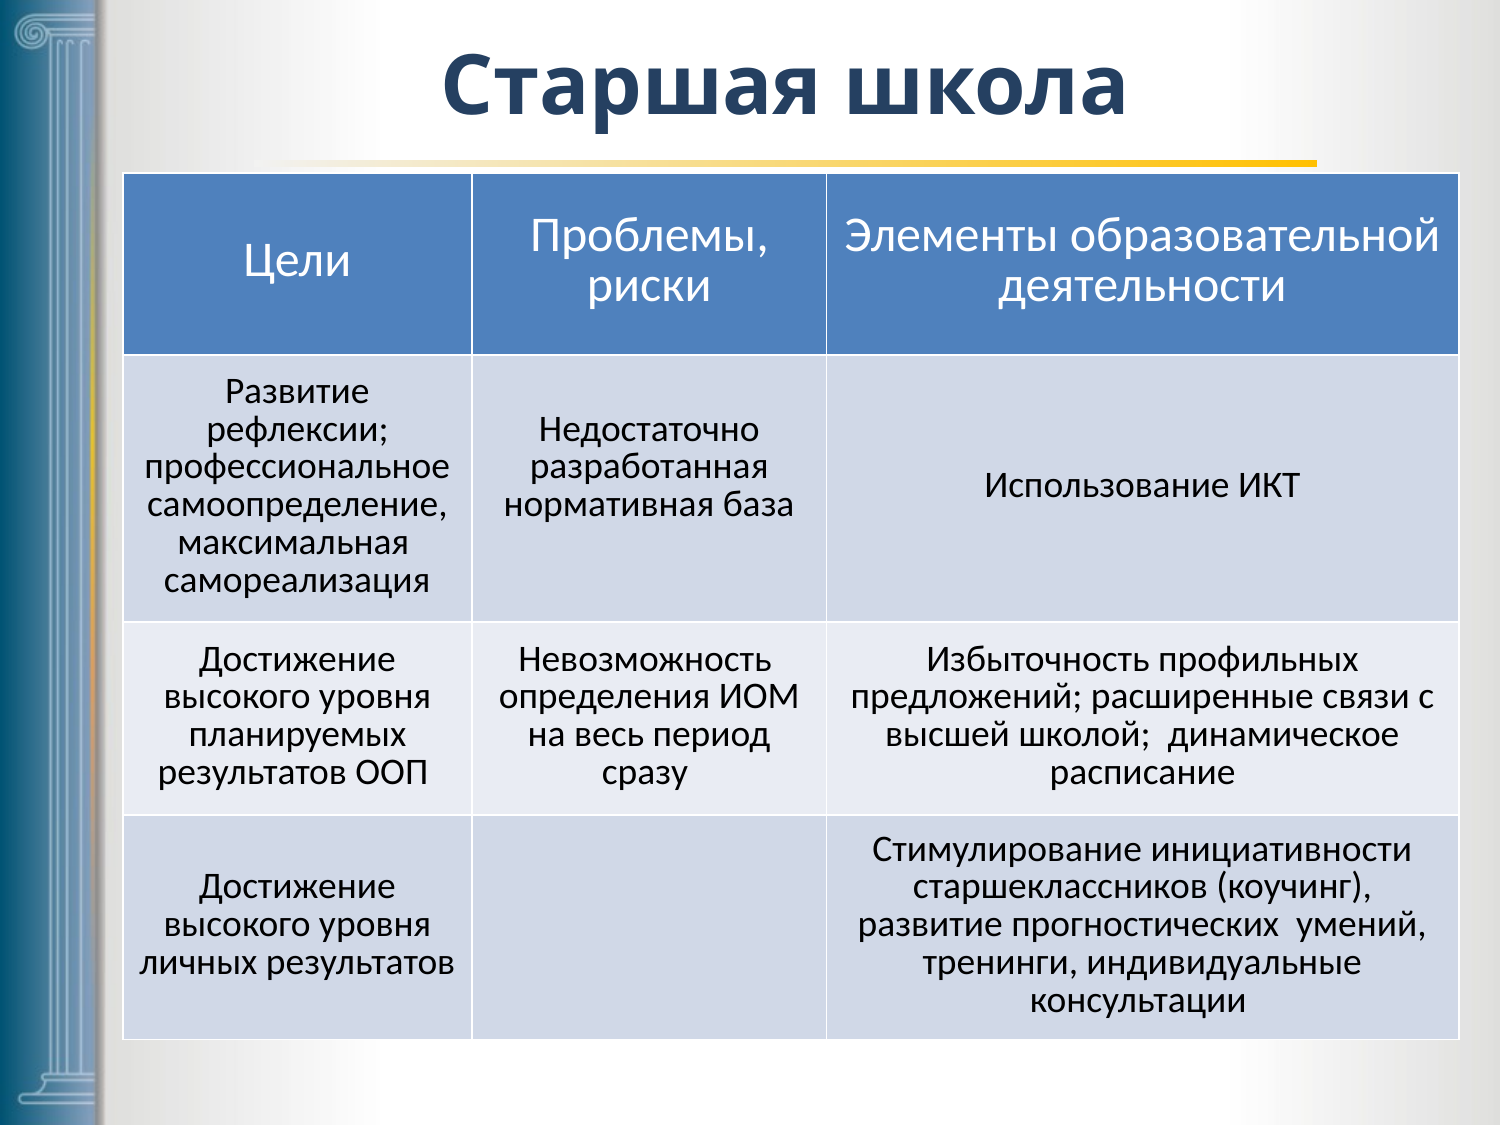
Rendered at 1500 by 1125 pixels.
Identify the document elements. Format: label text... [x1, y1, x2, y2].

table_cell Избыточность профильных предложений; расширенные связи с высшей школой; динамическое расписание [827, 623, 1458, 814]
table_header Элементы образовательной деятельности [827, 174, 1458, 354]
table_header Цели [124, 174, 471, 354]
title Старшая школа [117, 23, 1454, 185]
table_cell Достижение высокого уровня личных результатов [124, 816, 471, 1039]
picture [7, 0, 1500, 1125]
table_cell [473, 816, 826, 1039]
table_cell Использование ИКТ [827, 356, 1458, 621]
table_header Проблемы, риски [473, 174, 826, 354]
table_cell Невозможность определения ИОМ на весь период сразу [473, 623, 826, 814]
table_cell Развитие рефлексии; профессиональное самоопределение, максимальная самореализация [124, 356, 471, 621]
table_cell Стимулирование инициативности старшеклассников (коучинг), развитие прогностических умений, тренинги, индивидуальные консультации [827, 816, 1458, 1039]
table_cell Достижение высокого уровня планируемых результатов ООП [124, 623, 471, 814]
table_cell Недостаточно разработанная нормативная база [473, 356, 826, 621]
text_box [252, 159, 1319, 169]
